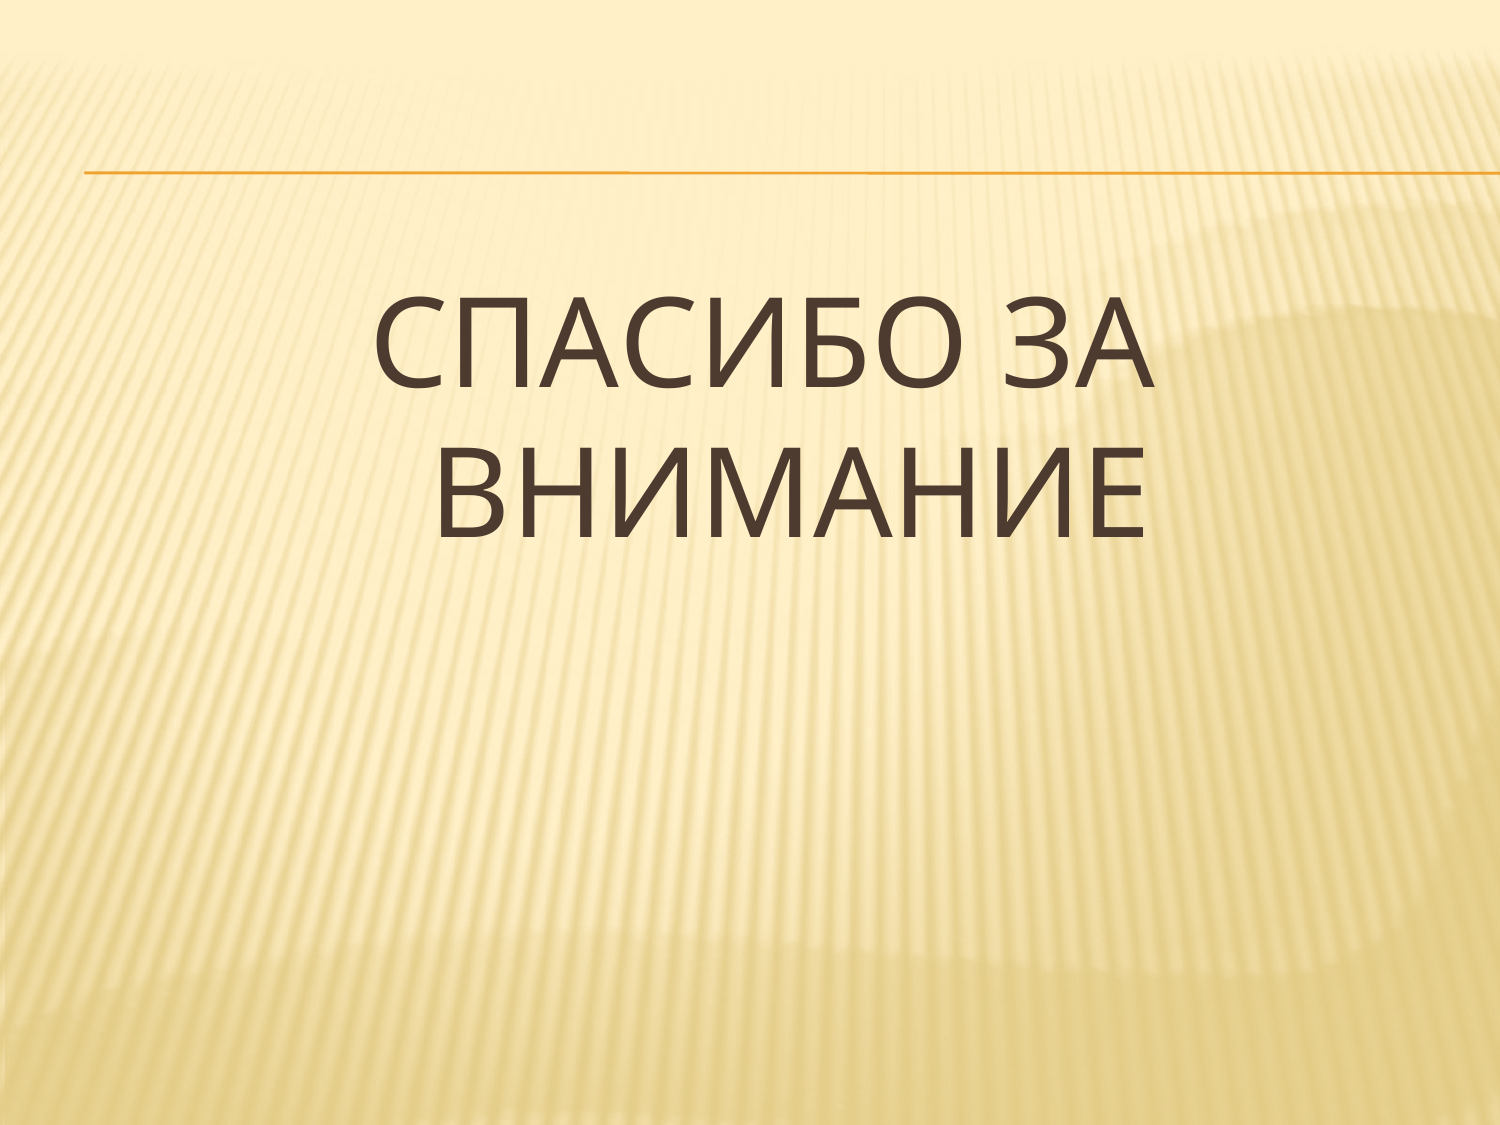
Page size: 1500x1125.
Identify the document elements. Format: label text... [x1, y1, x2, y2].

list Спасибо за внимание [50, 254, 1475, 998]
